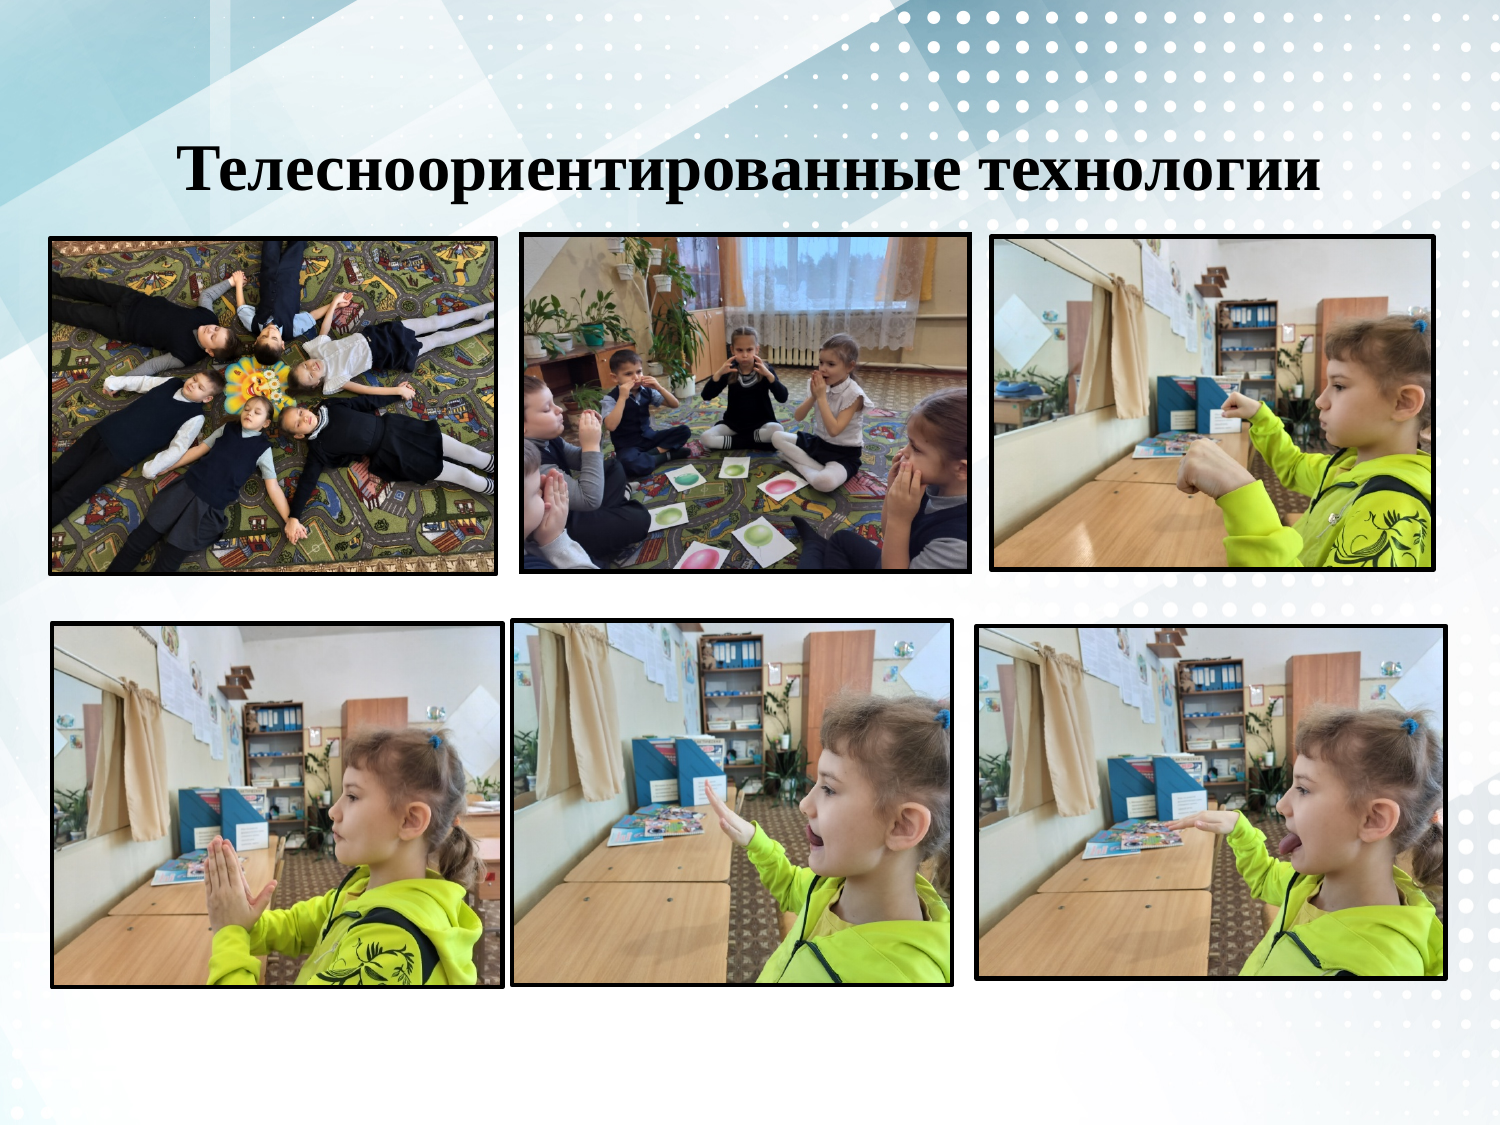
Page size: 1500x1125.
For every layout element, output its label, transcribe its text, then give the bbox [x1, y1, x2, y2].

picture [0, 0, 1500, 1125]
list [52, 240, 494, 572]
title Телесноориентированные технологии [103, 59, 1397, 278]
